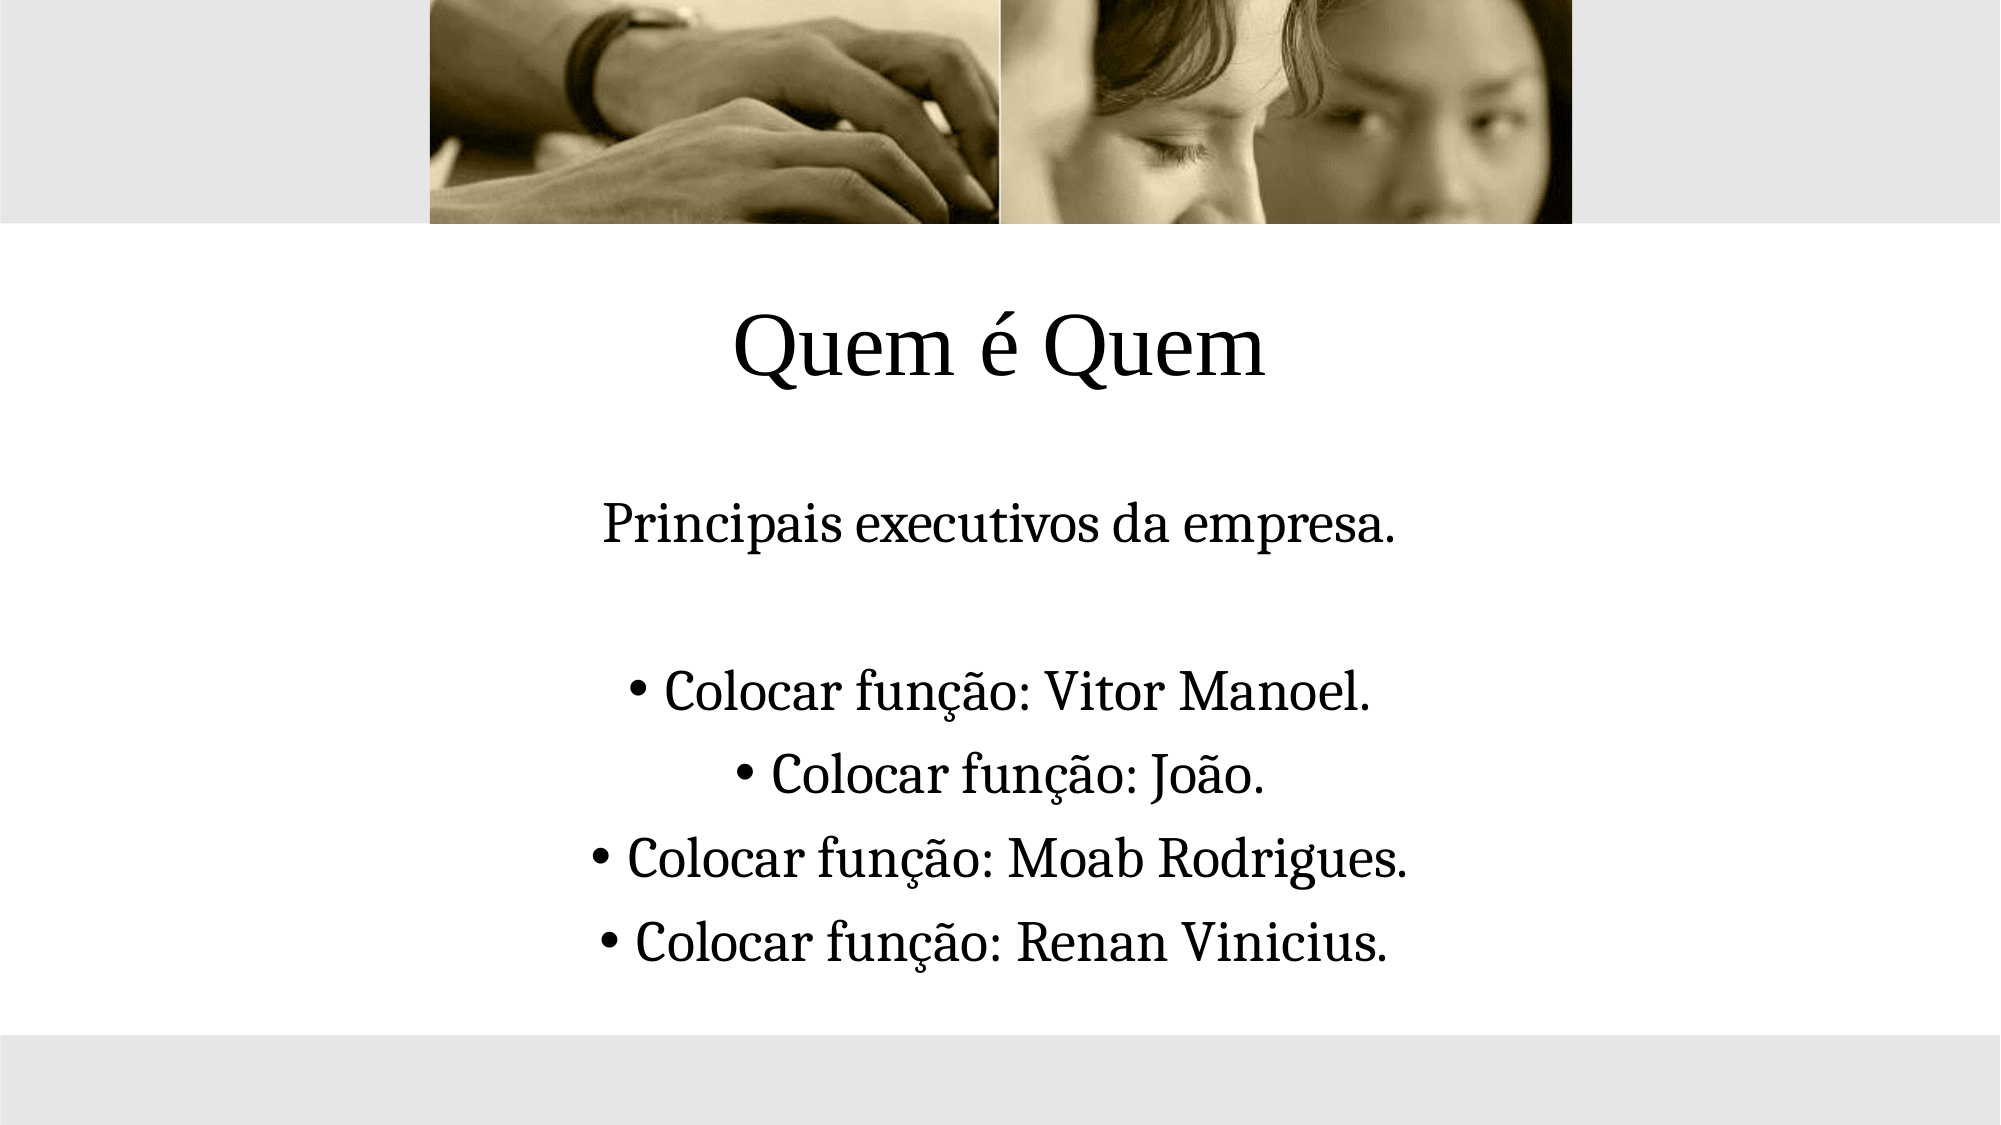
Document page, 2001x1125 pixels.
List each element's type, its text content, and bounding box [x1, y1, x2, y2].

title Quem é Quem [137, 237, 1863, 455]
list Principais executivos da empresa. Colocar função: Vitor Manoel. Colocar função: João. Colocar função: Moab Rodrigues. Colocar função: Renan Vinicius. [137, 484, 1863, 1014]
picture [429, 0, 1573, 224]
